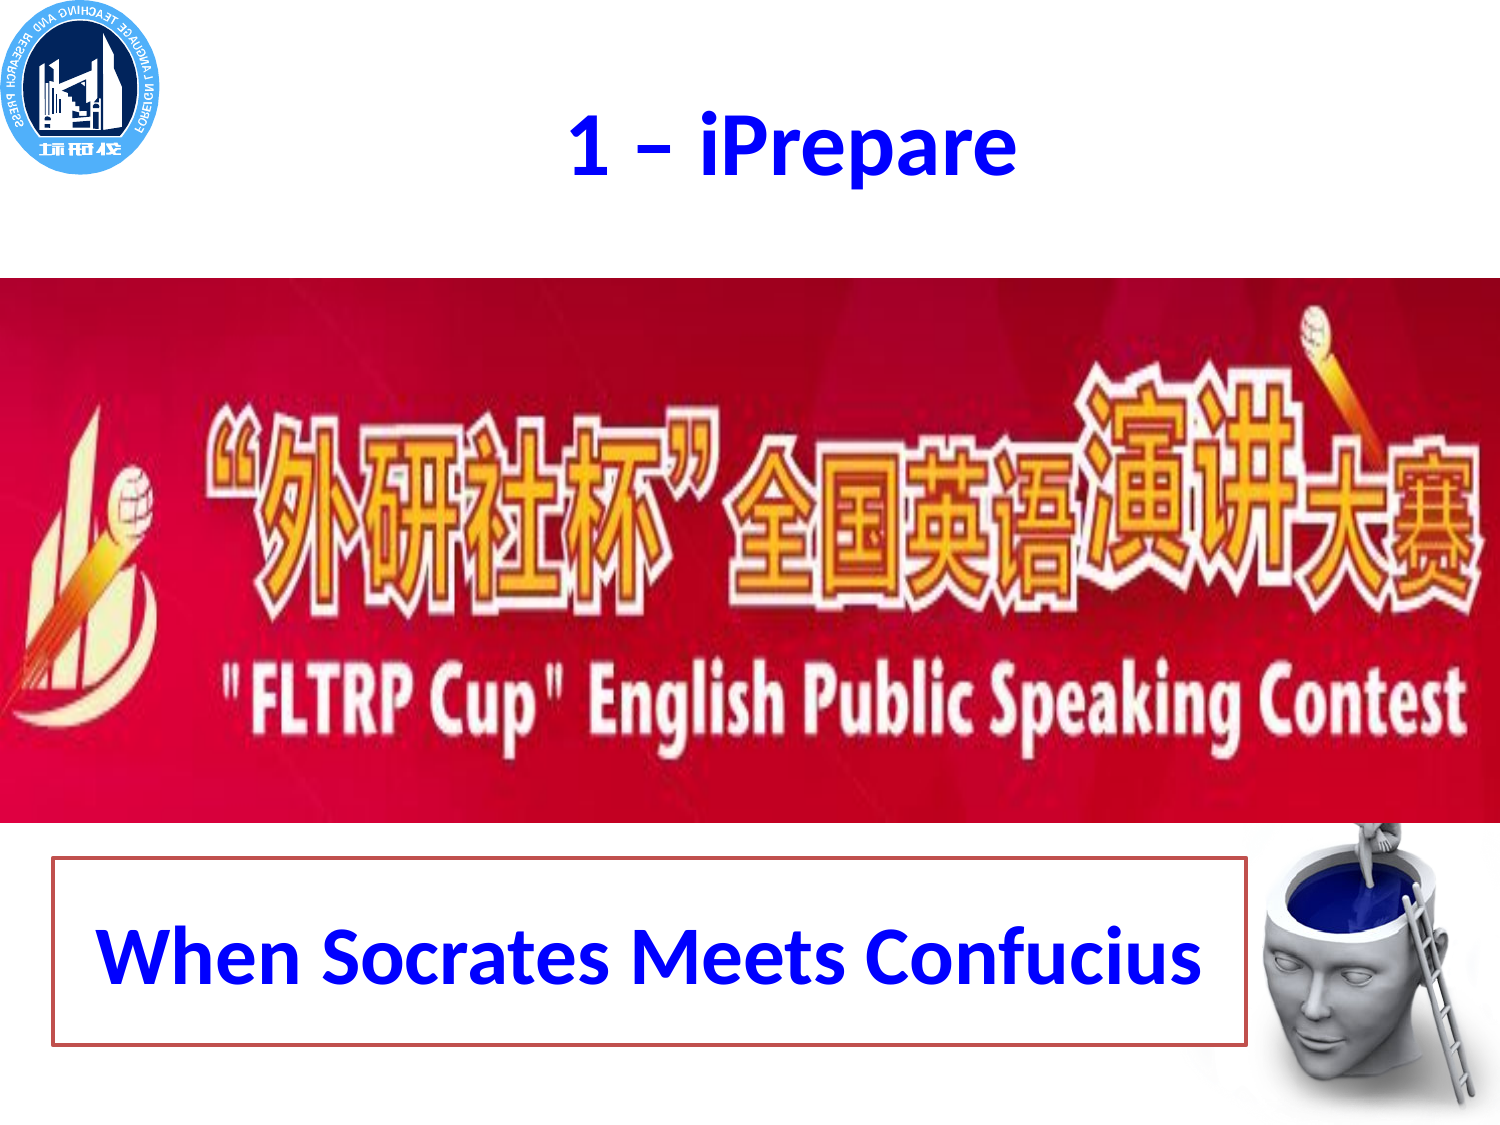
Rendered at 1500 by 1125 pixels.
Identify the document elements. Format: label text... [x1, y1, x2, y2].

text_box When Socrates Meets Confucius [51, 856, 1155, 1047]
picture [0, 0, 160, 176]
picture [0, 278, 1500, 1125]
title 1 – iPrepare [159, 45, 1425, 233]
